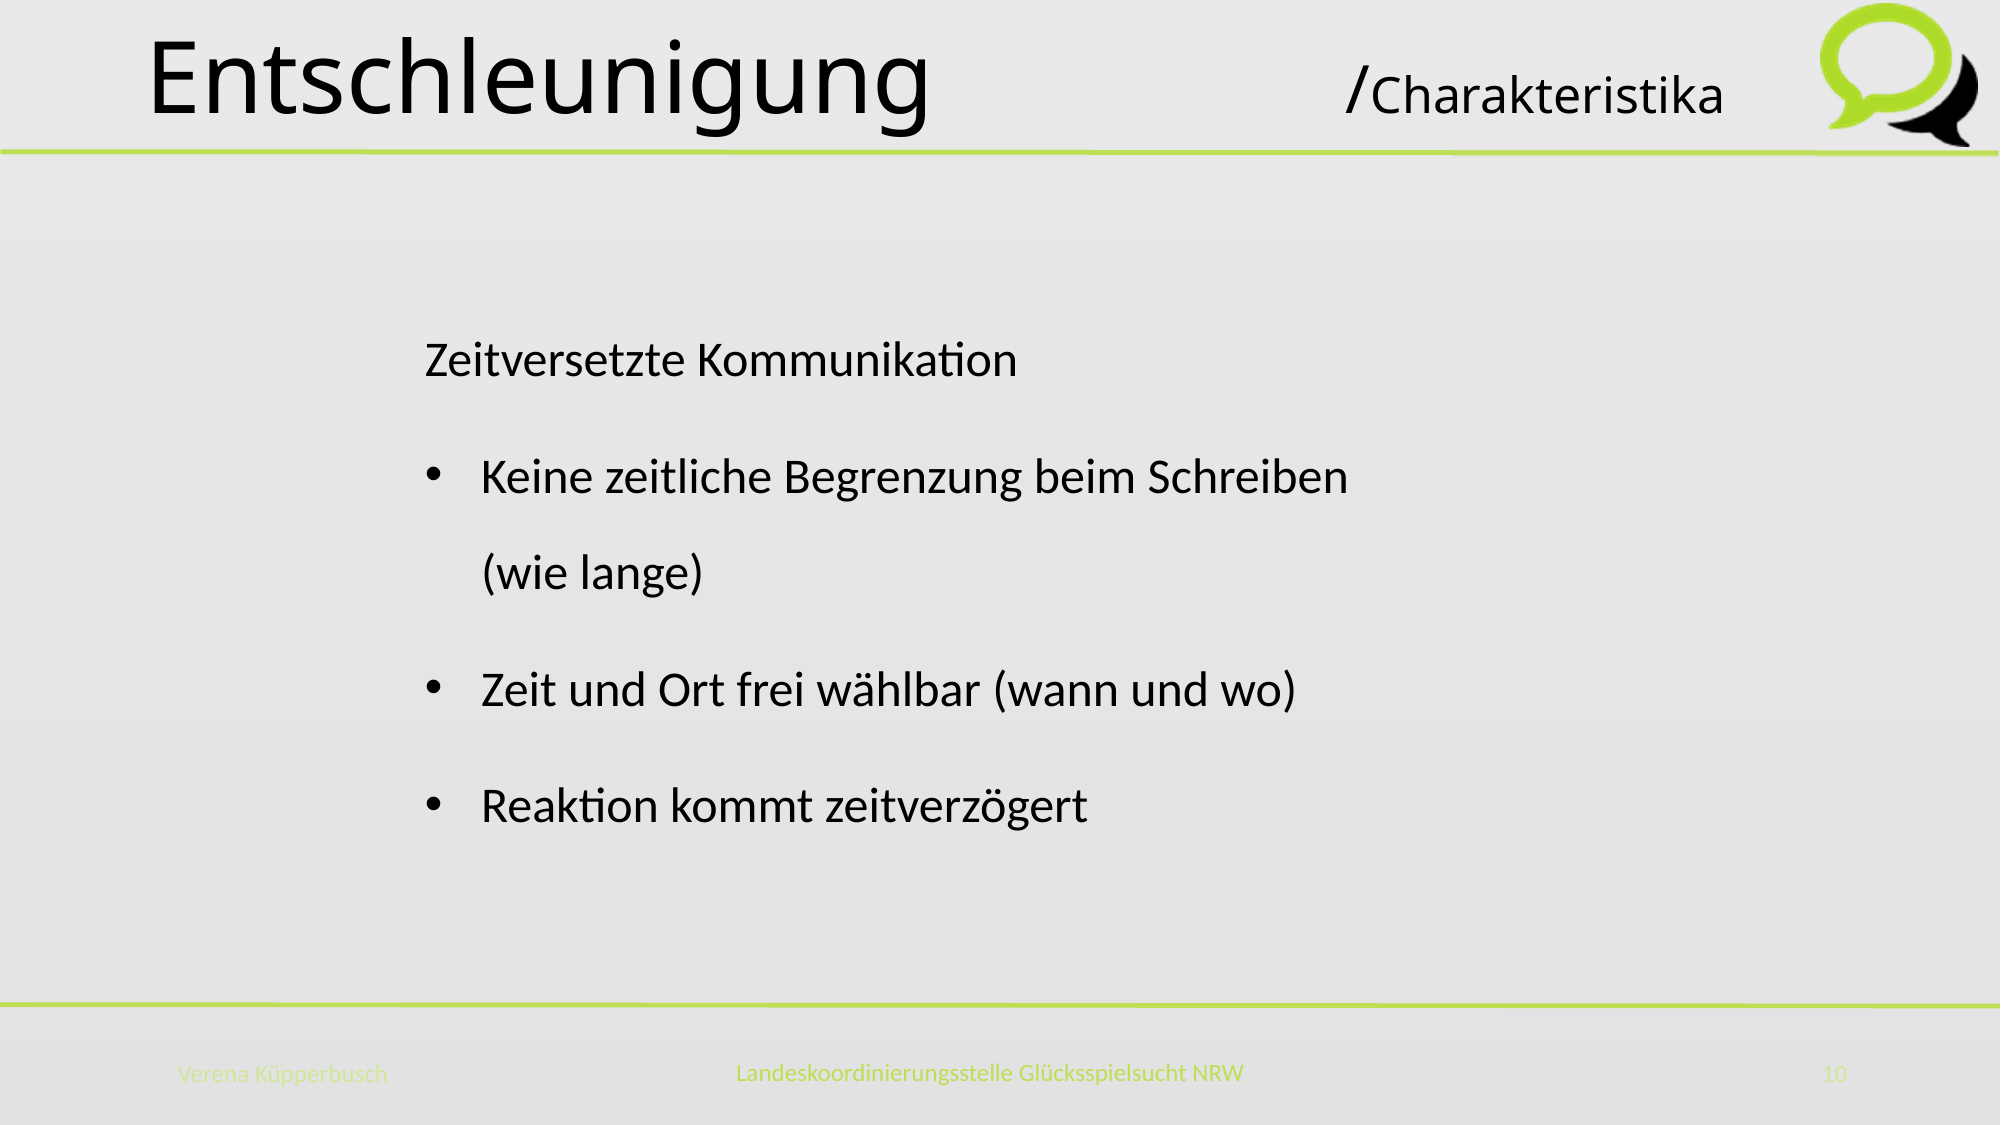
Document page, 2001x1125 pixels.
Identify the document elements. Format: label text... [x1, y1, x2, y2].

picture [1820, 3, 1978, 147]
picture [0, 149, 2000, 157]
footer Verena Küpperbusch [0, 1042, 567, 1102]
subtitle Zeitversetzte Kommunikation Keine zeitliche Begrenzung beim Schreiben (wie lange) Zeit und Ort frei wählbar (wann und wo) Reaktion kommt zeitverzögert [409, 283, 1375, 906]
slide_number 10 [1412, 1042, 1863, 1103]
title Entschleunigung /Charakteristika [18, 19, 1767, 147]
